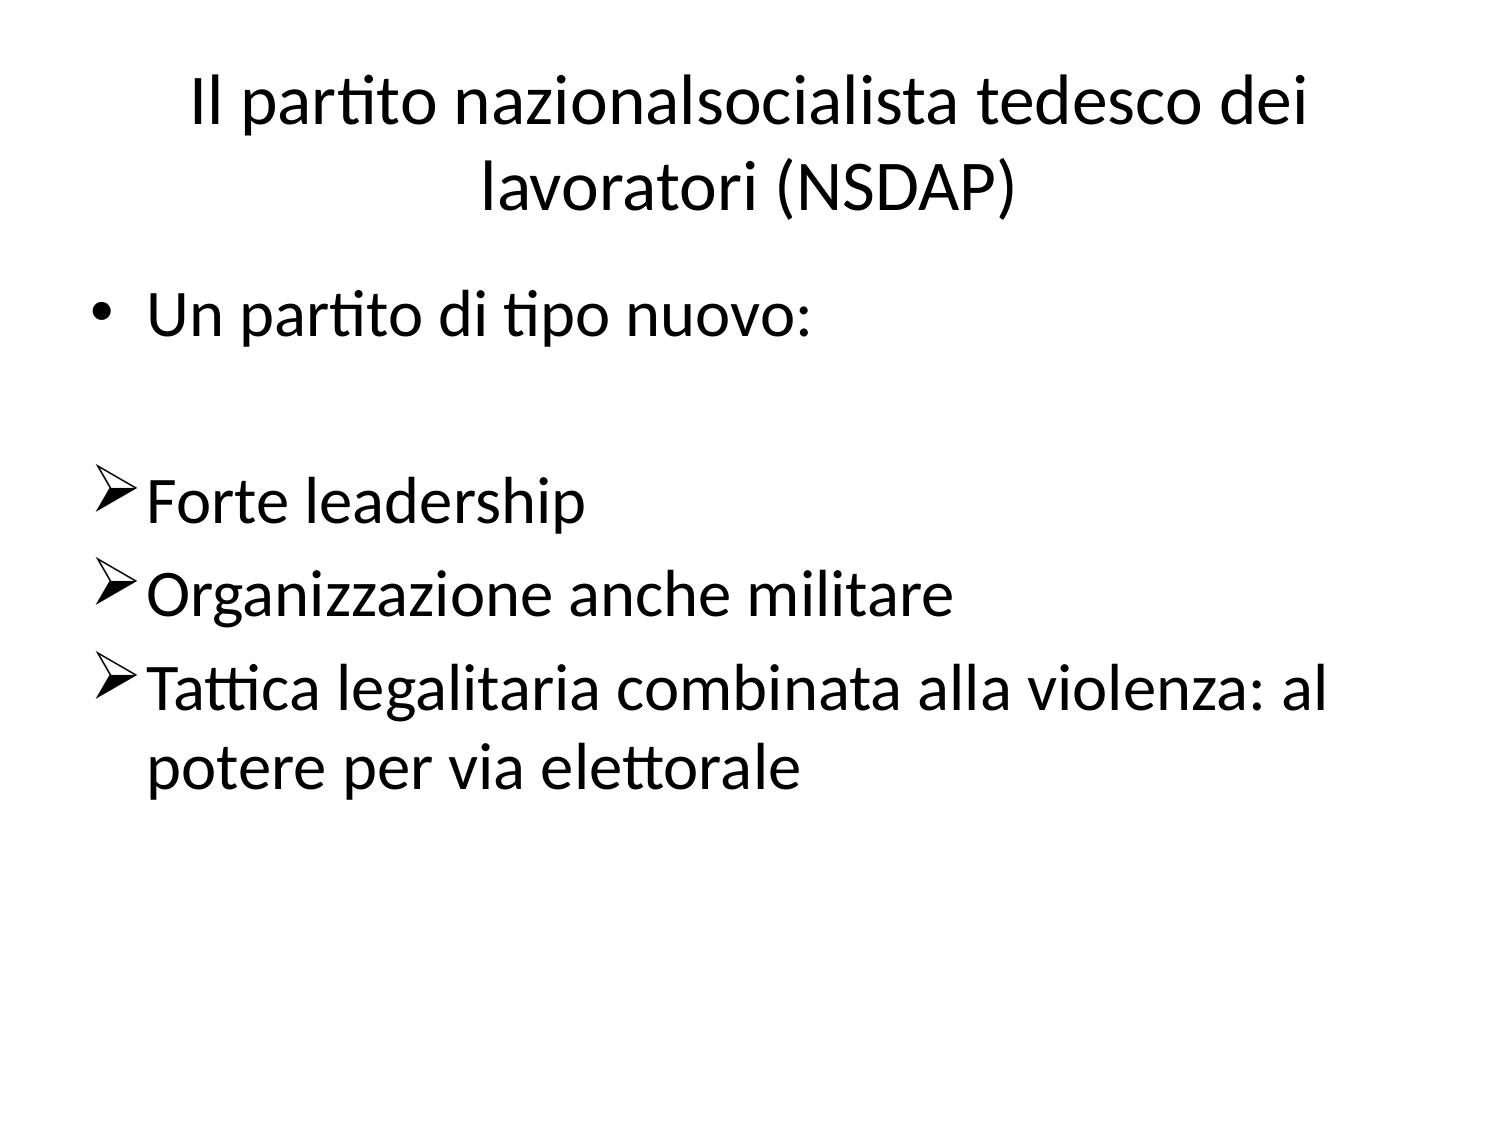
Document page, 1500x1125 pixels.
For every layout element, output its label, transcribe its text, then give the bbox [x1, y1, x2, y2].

title Il partito nazionalsocialista tedesco dei lavoratori (NSDAP) [75, 45, 1425, 233]
list Un partito di tipo nuovo: Forte leadership Organizzazione anche militare Tattica legalitaria combinata alla violenza: al potere per via elettorale [75, 262, 1425, 1005]
